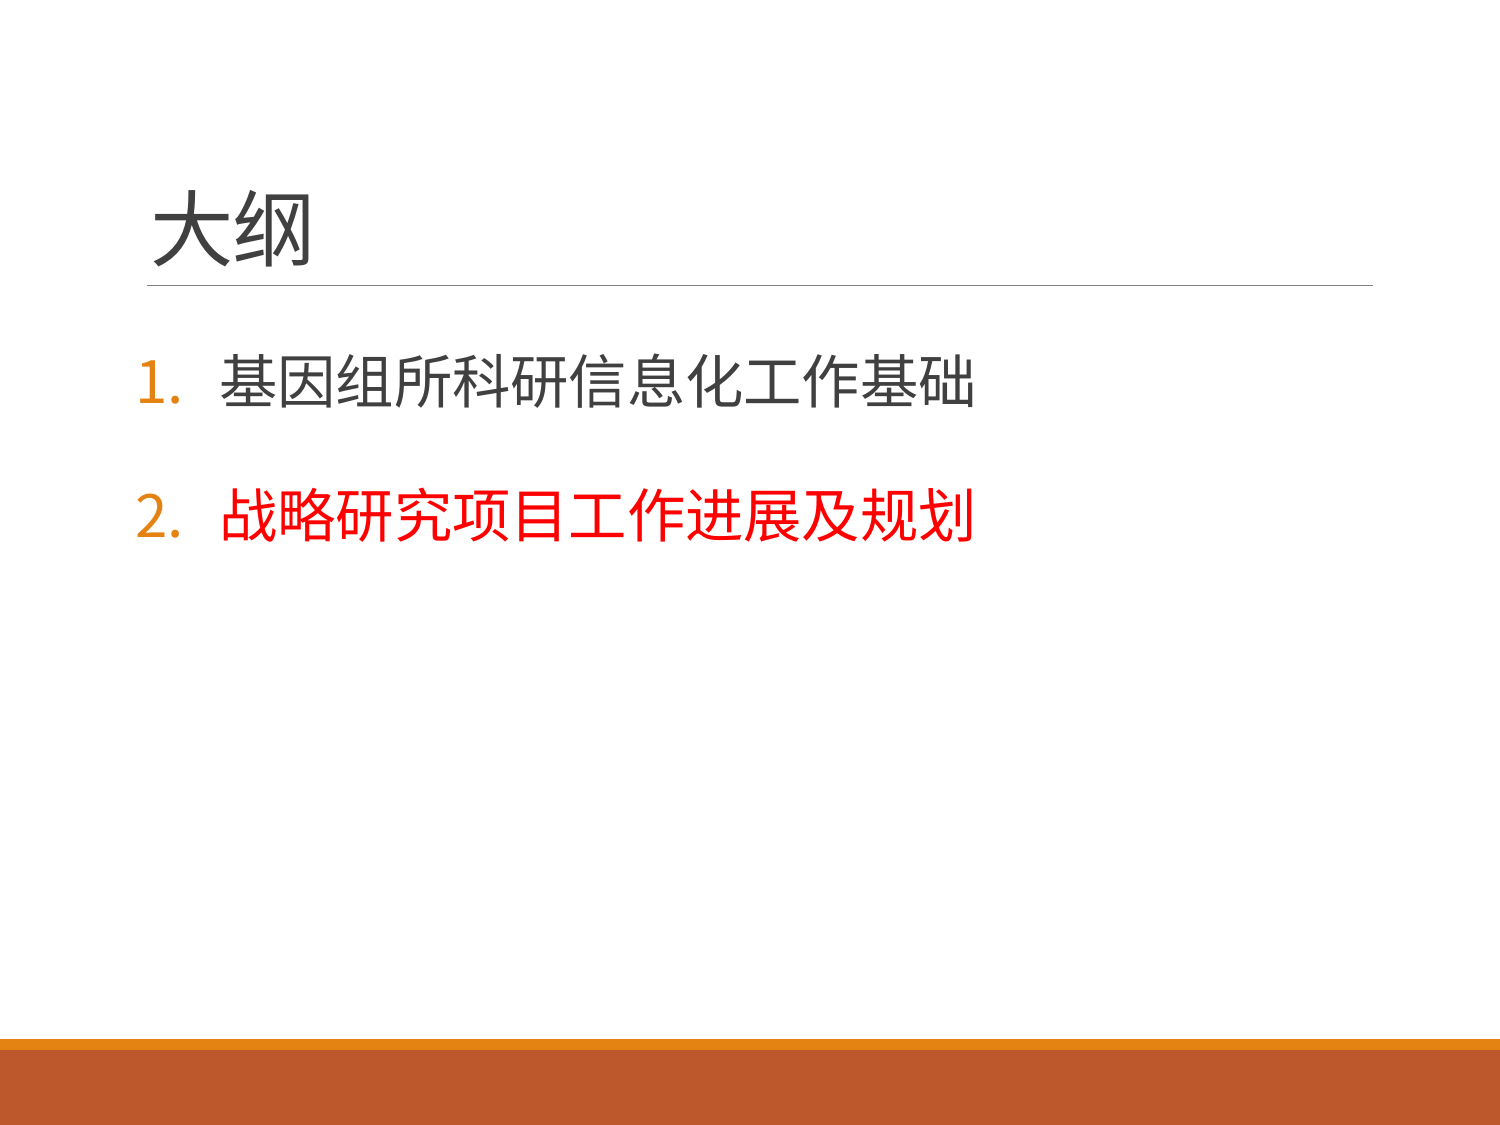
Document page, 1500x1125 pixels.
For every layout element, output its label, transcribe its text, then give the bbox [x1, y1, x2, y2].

list 基因组所科研信息化工作基础 战略研究项目工作进展及规划 [135, 302, 1373, 963]
title 大纲 [135, 47, 1373, 285]
